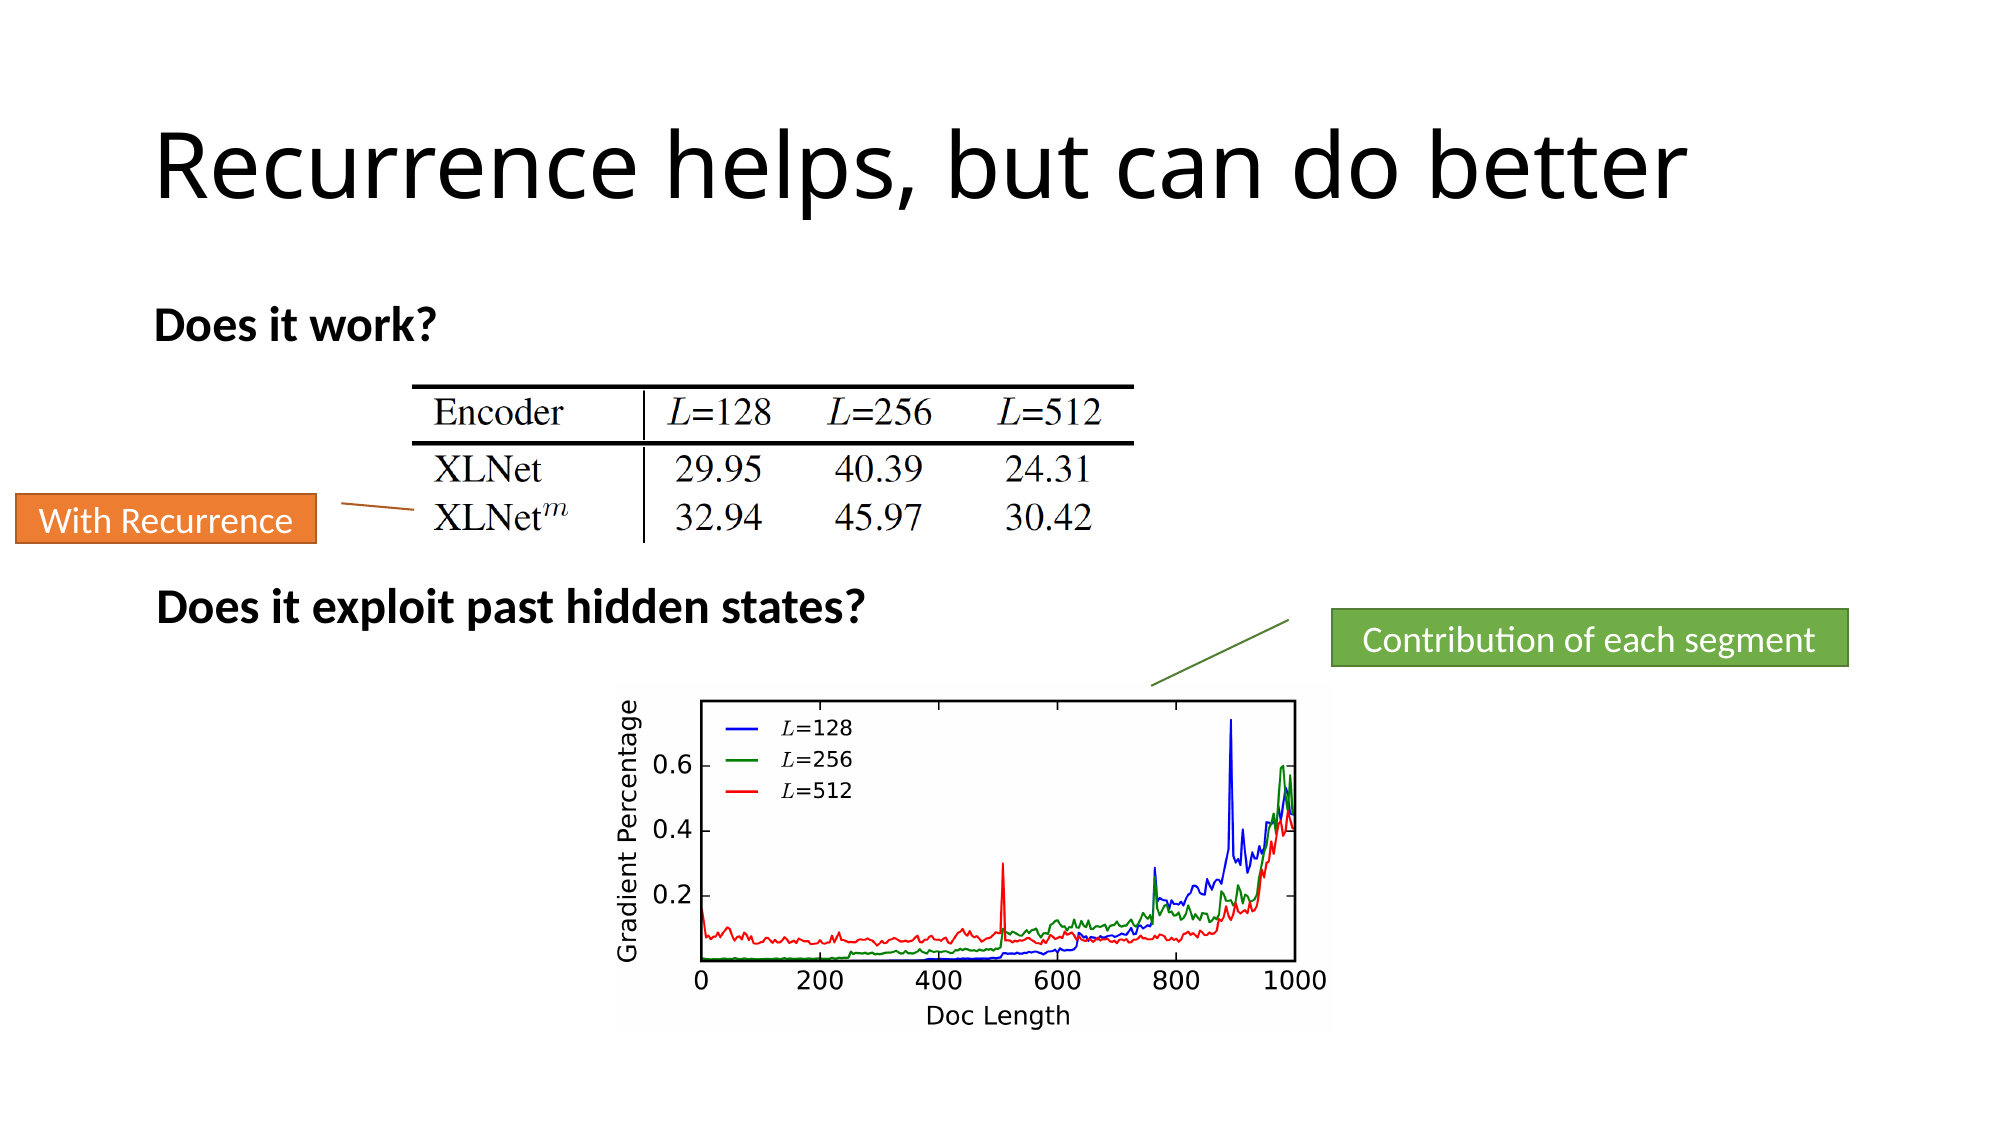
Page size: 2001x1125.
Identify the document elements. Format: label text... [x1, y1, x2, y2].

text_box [397, 366, 1144, 543]
text_box Does it exploit past hidden states? [141, 566, 883, 641]
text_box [616, 682, 1332, 1032]
text_box Does it work? [138, 283, 454, 359]
title Recurrence helps, but can do better [137, 59, 1863, 278]
text_box With Recurrence [15, 493, 317, 544]
text_box Contribution of each segment [1331, 608, 1849, 667]
text_box With Recurrence [341, 502, 397, 510]
text_box Contribution of each segment [1156, 618, 1290, 682]
